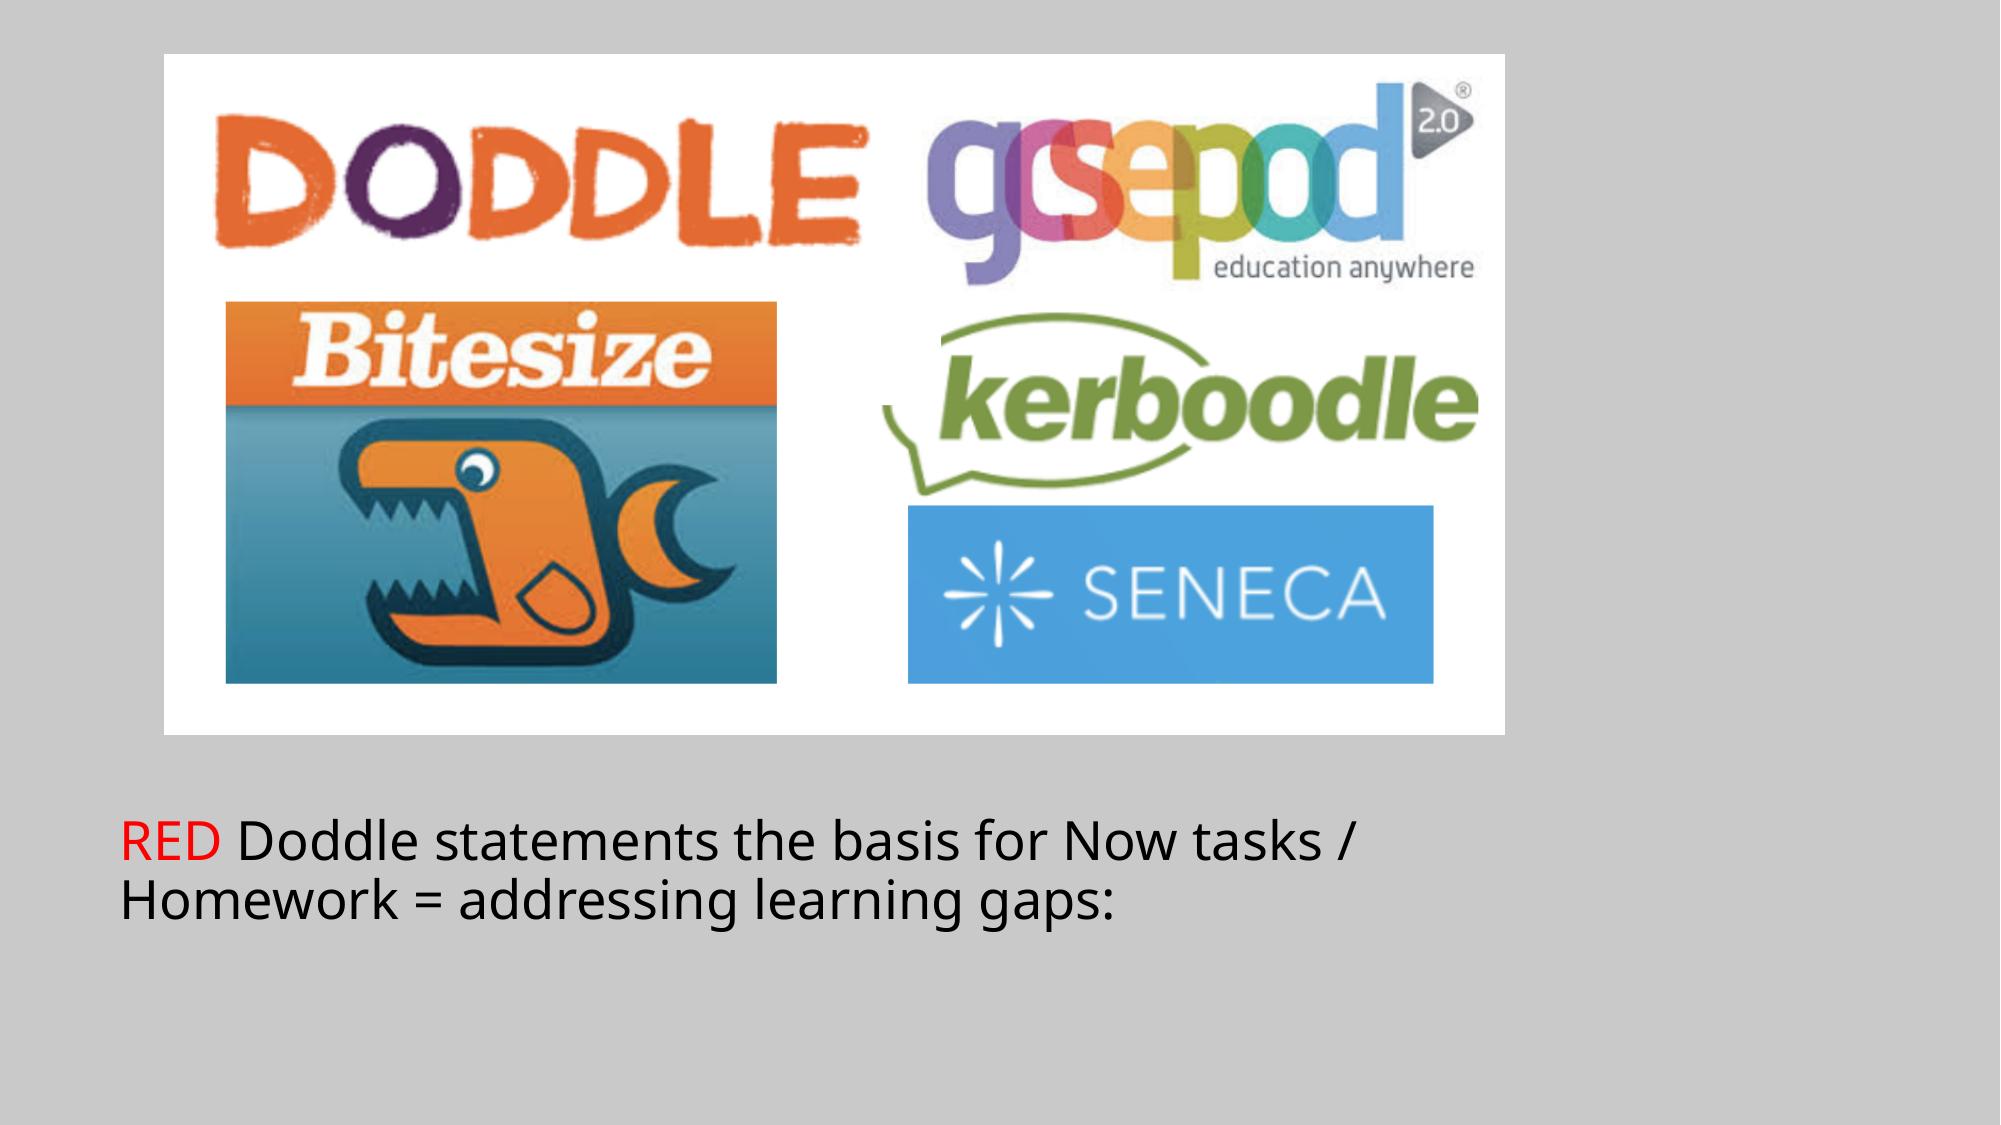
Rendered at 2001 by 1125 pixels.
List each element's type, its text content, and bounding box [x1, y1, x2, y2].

picture [164, 54, 1505, 736]
title RED Doddle statements the basis for Now tasks / Homework = addressing learning gaps: [104, 796, 1606, 939]
